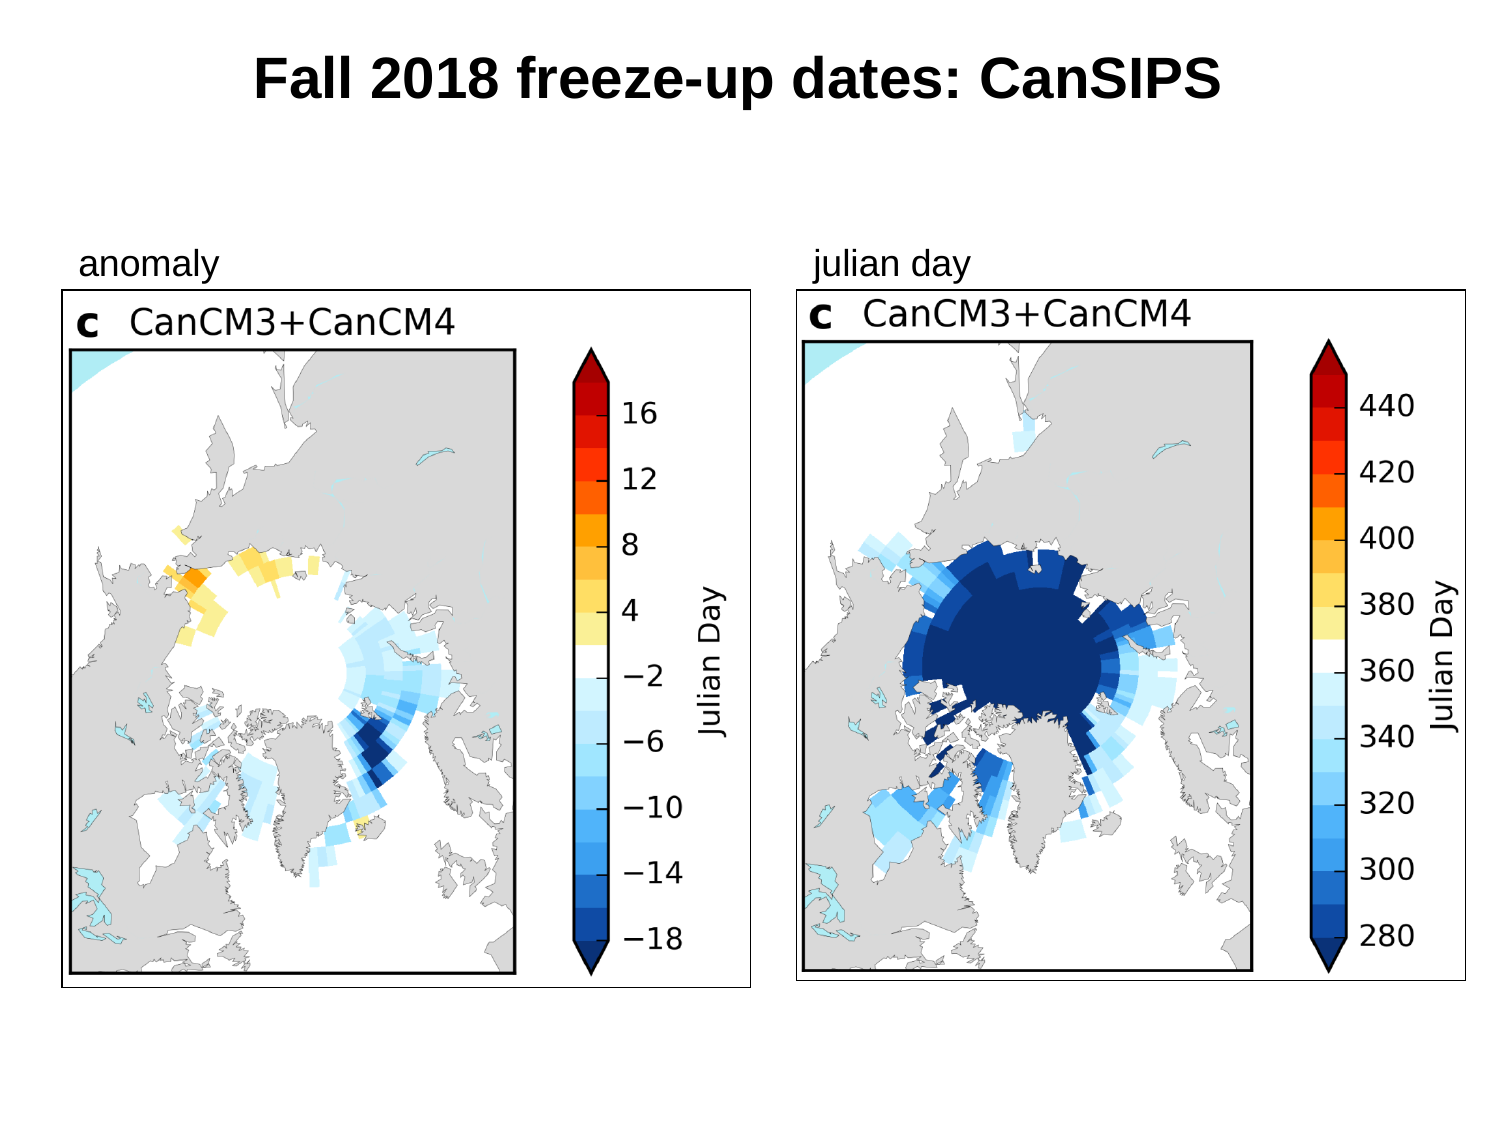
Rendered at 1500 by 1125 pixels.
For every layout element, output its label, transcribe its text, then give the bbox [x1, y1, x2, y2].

text_box anomaly [63, 231, 235, 289]
text_box julian day [798, 231, 986, 289]
title Fall 2018 freeze-up dates: CanSIPS [29, 0, 1448, 196]
picture [796, 290, 1465, 981]
picture [62, 290, 751, 988]
